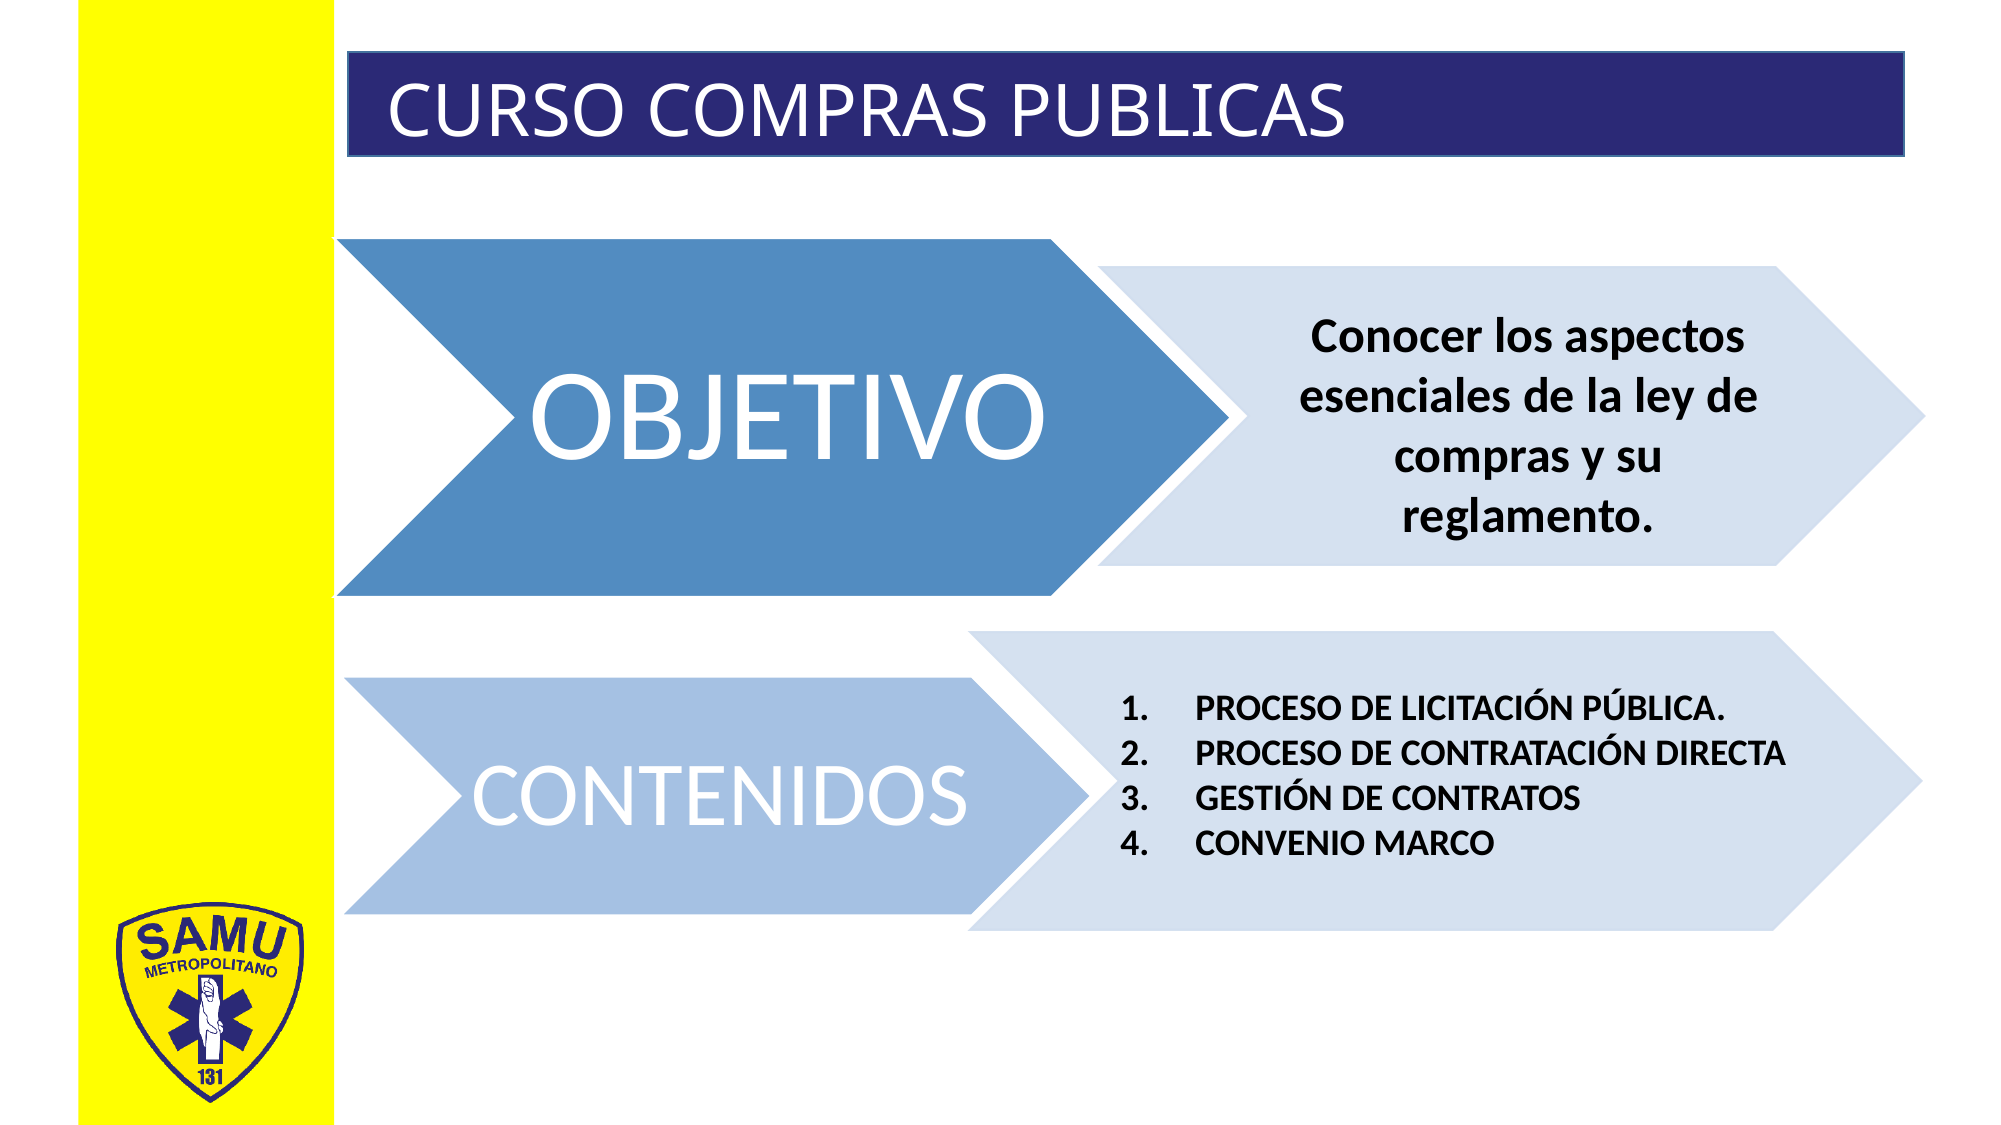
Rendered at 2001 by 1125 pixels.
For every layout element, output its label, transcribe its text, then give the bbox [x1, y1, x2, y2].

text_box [333, 118, 1939, 1066]
text_box CURSO COMPRAS PUBLICAS [371, 66, 1904, 118]
text_box [347, 51, 1905, 118]
picture [116, 902, 304, 1103]
text_box [77, 0, 335, 1125]
